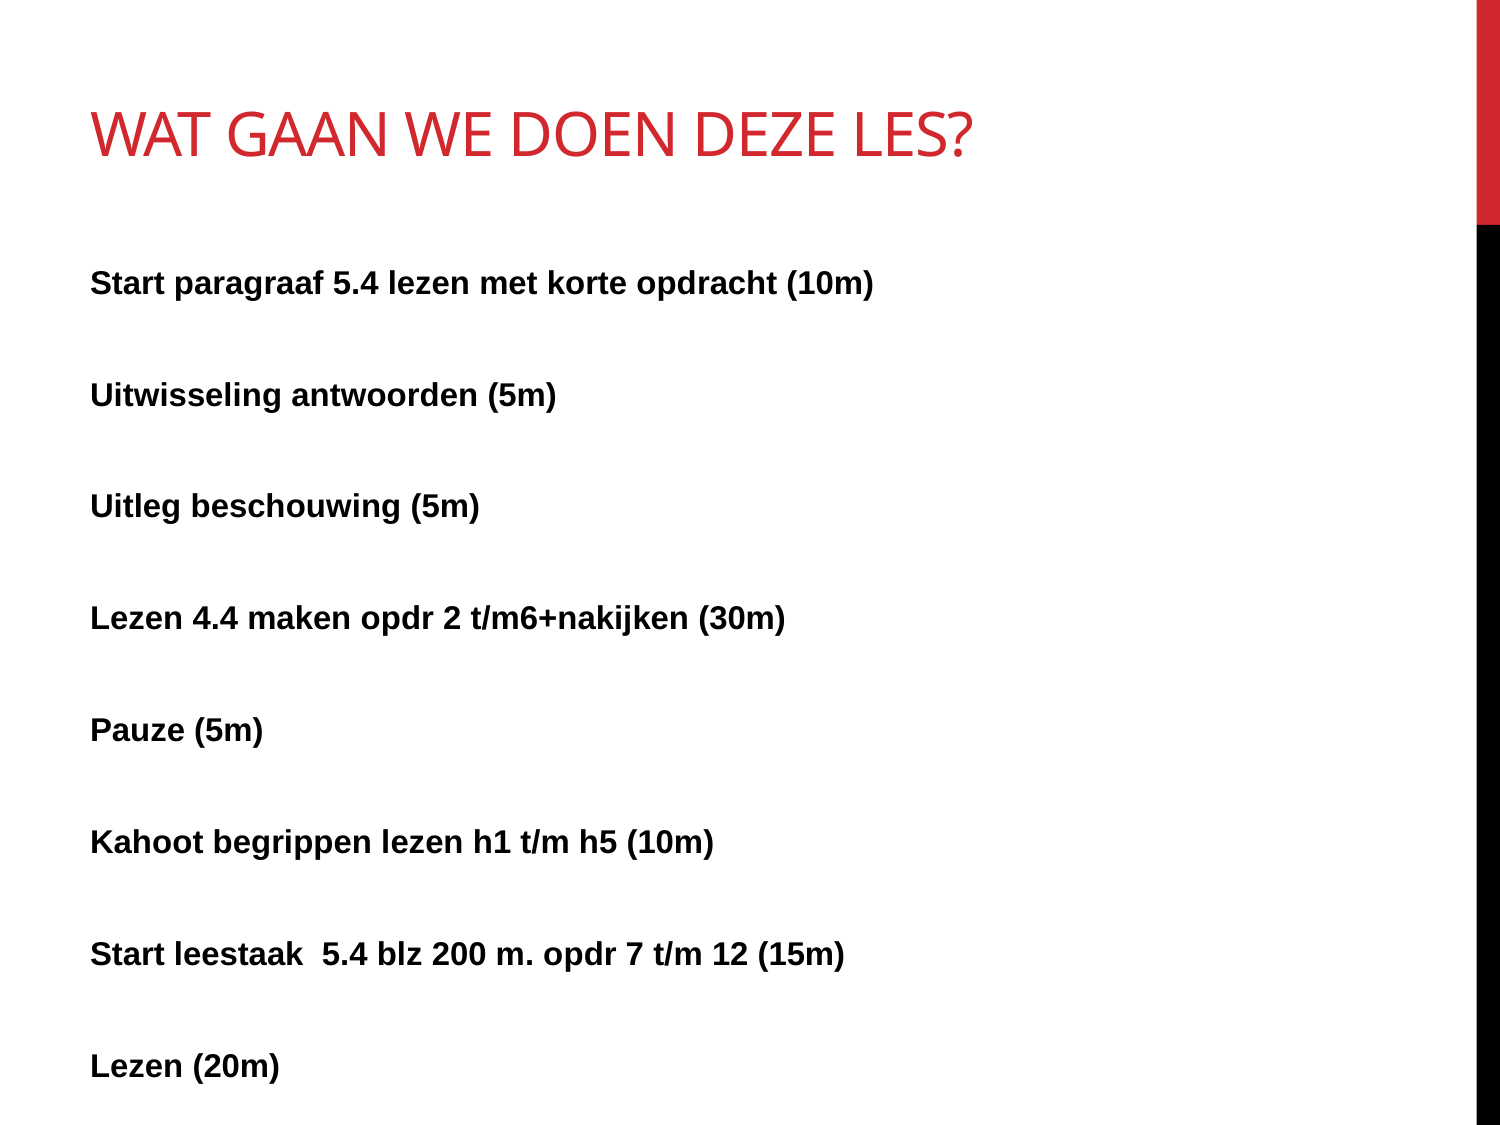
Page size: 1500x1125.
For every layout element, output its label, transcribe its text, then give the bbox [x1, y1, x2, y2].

list Start paragraaf 5.4 lezen met korte opdracht (10m) Uitwisseling antwoorden (5m) Uitleg beschouwing (5m) Lezen 4.4 maken opdr 2 t/m6+nakijken (30m) Pauze (5m) Kahoot begrippen lezen h1 t/m h5 (10m) Start leestaak 5.4 blz 200 m. opdr 7 t/m 12 (15m) Lezen (20m) [75, 197, 1325, 1092]
title Wat gaan we doen deze les? [75, 25, 1025, 197]
